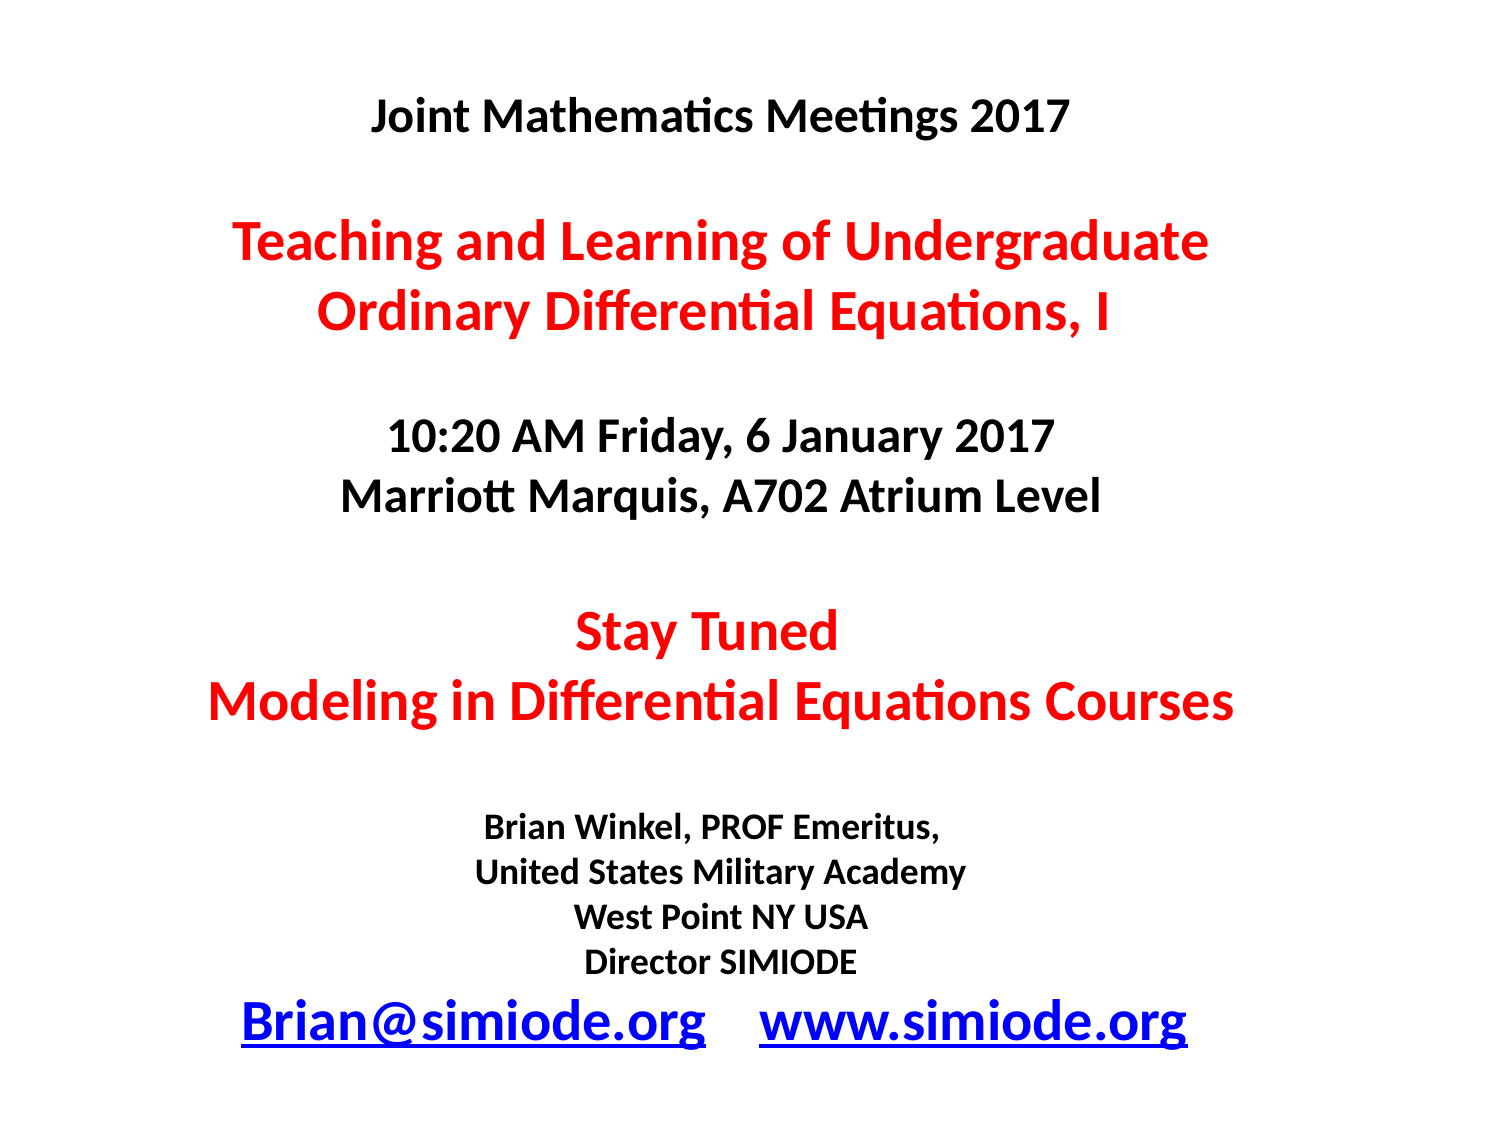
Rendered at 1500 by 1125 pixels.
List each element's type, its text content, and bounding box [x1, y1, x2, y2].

text_box Joint Mathematics Meetings 2017 Teaching and Learning of Undergraduate Ordinary Differential Equations, I 10:20 AM Friday, 6 January 2017 Marriott Marquis, A702 Atrium Level Stay Tuned Modeling in Differential Equations Courses Brian Winkel, PROF Emeritus, United States Military Academy West Point NY USA Director SIMIODE Brian@simiode.org www.simiode.org [137, 75, 1305, 1060]
